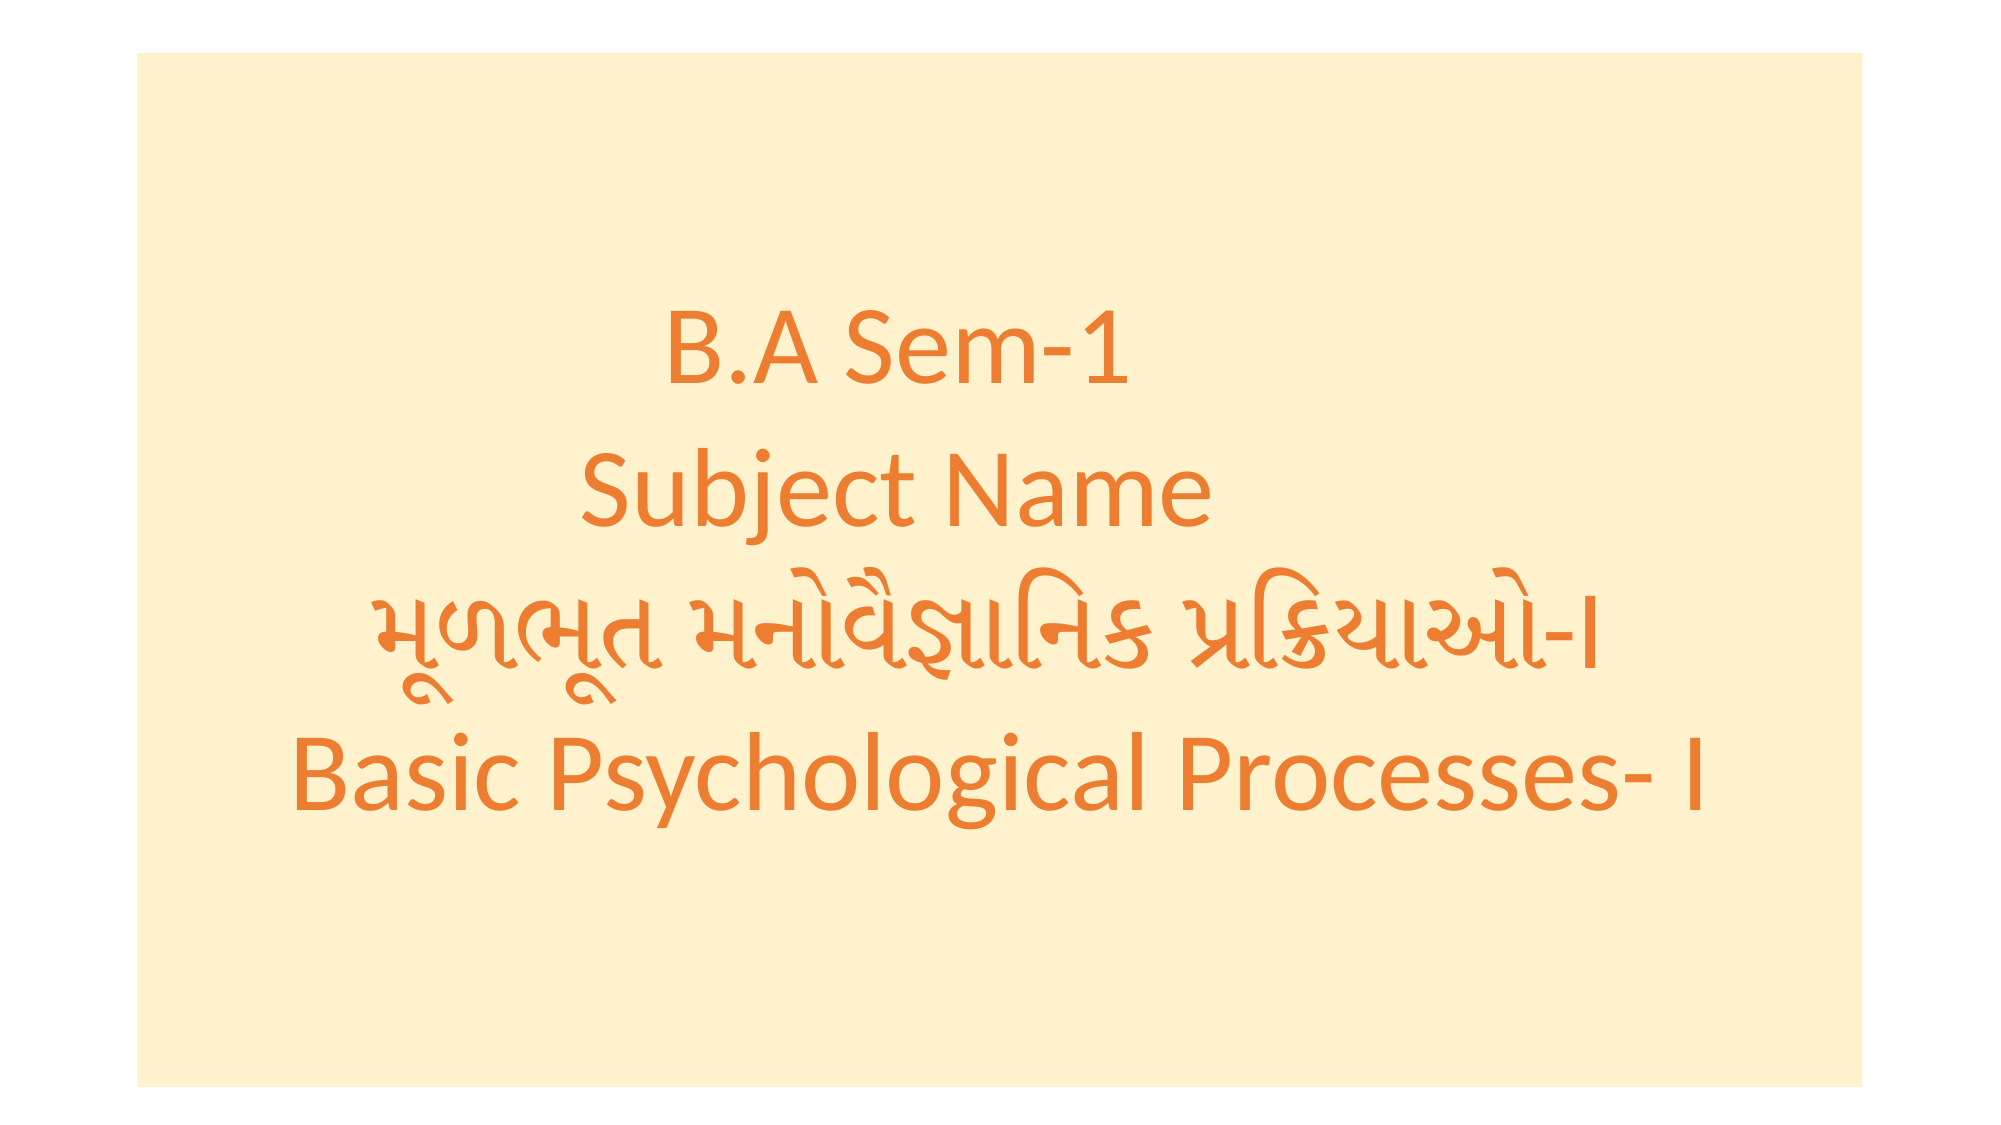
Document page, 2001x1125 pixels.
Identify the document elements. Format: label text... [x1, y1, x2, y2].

list B.A Sem-1 Subject Name મૂળભૂત મનોવૈજ્ઞાનિક પ્રક્રિયાઓ-I Basic Psychological Processes- I [137, 53, 1863, 1087]
